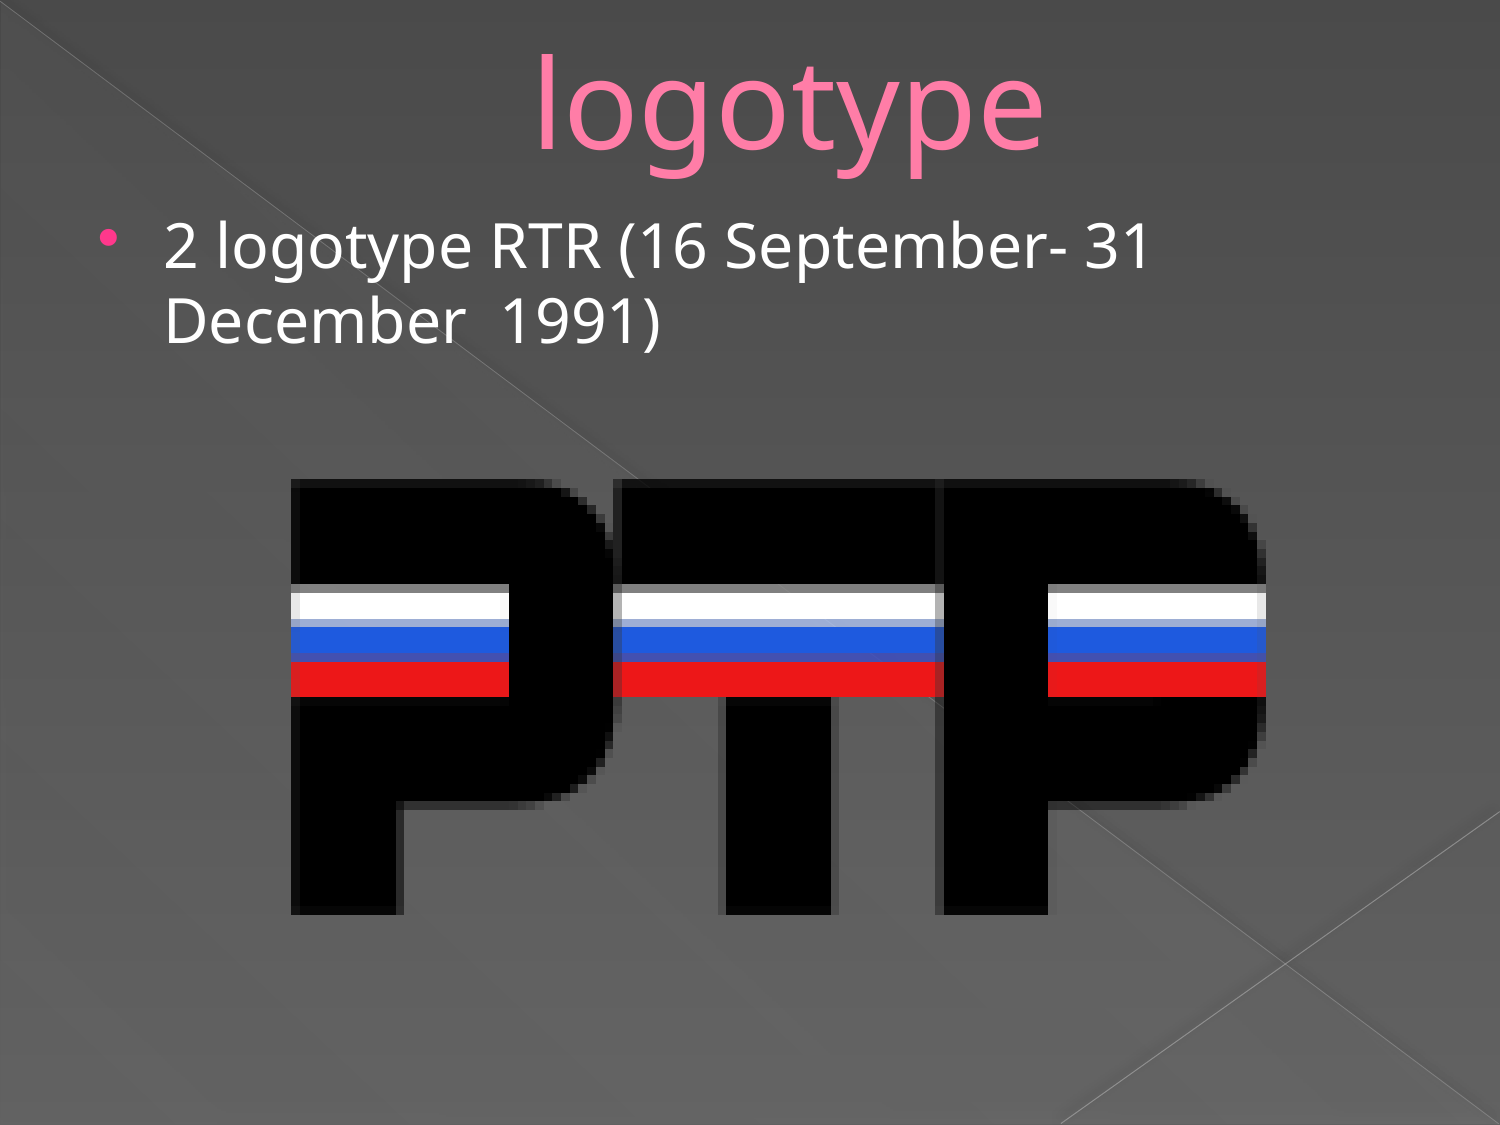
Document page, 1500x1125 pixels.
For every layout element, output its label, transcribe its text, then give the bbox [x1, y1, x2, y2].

title logotype [75, 0, 1425, 199]
list 2 logotype RTR (16 September- 31 December 1991) [75, 199, 1425, 422]
picture [257, 445, 1302, 950]
